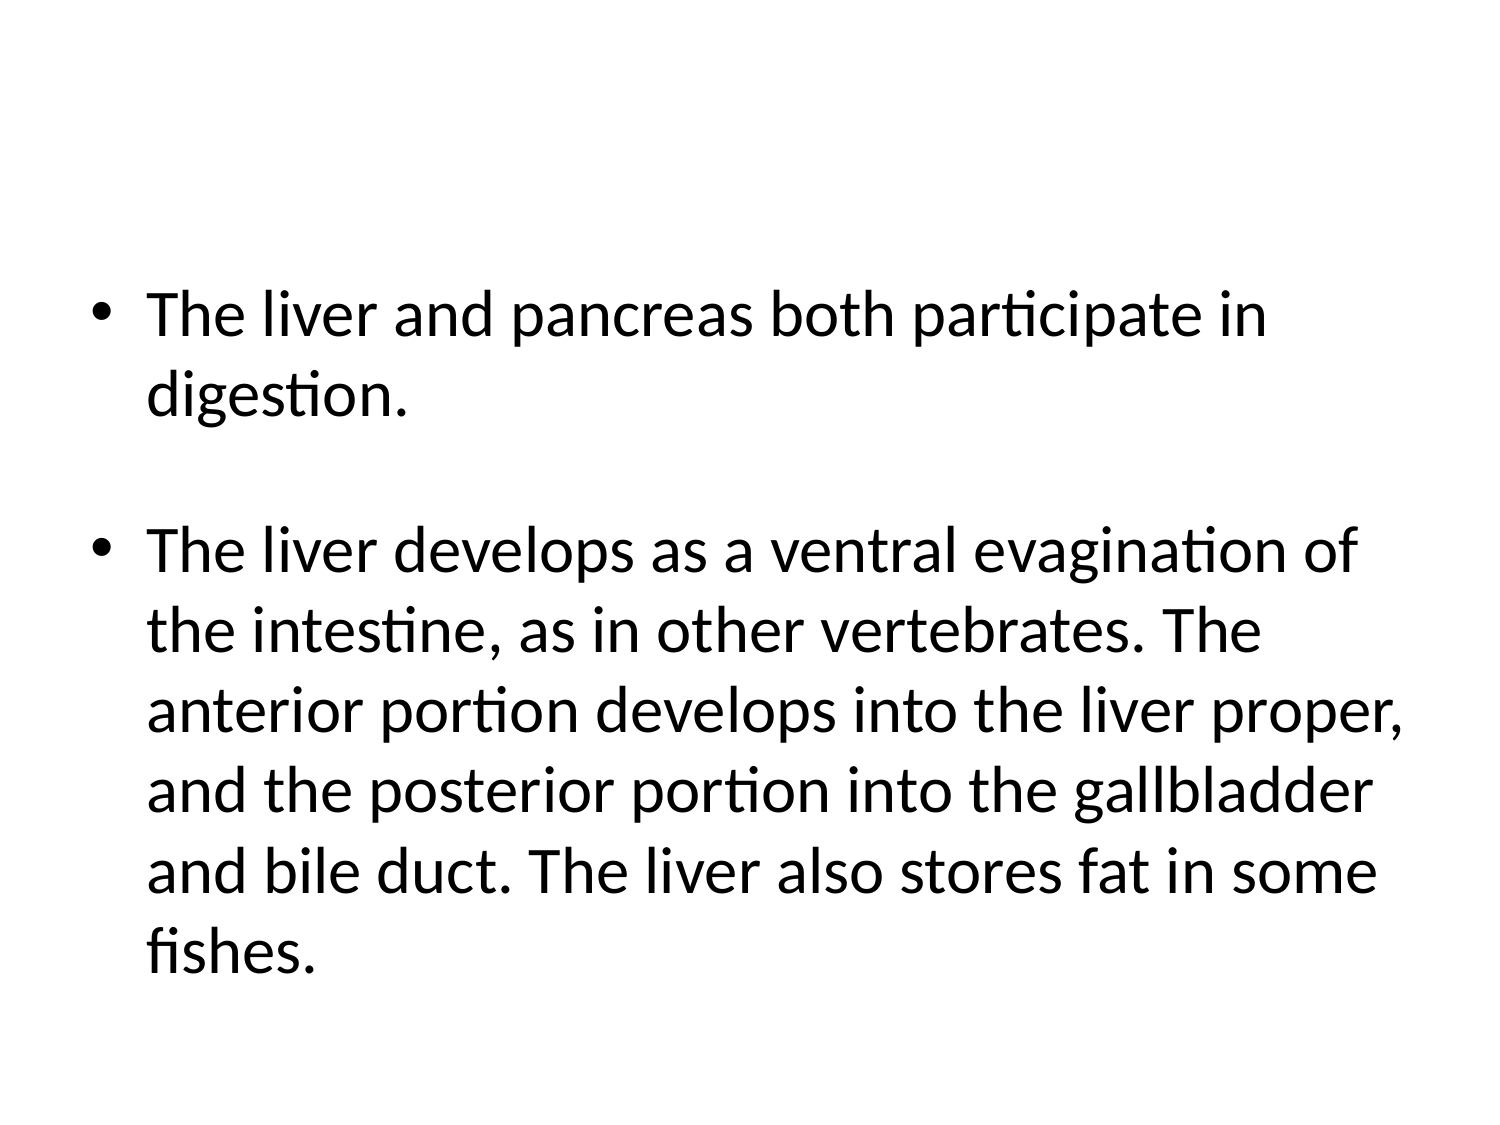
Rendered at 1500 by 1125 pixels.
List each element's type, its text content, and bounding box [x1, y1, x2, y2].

list The liver and pancreas both participate in digestion. The liver develops as a ventral evagination of the intestine, as in other vertebrates. The anterior portion develops into the liver proper, and the posterior portion into the gallbladder and bile duct. The liver also stores fat in some fishes. [75, 262, 1425, 1005]
